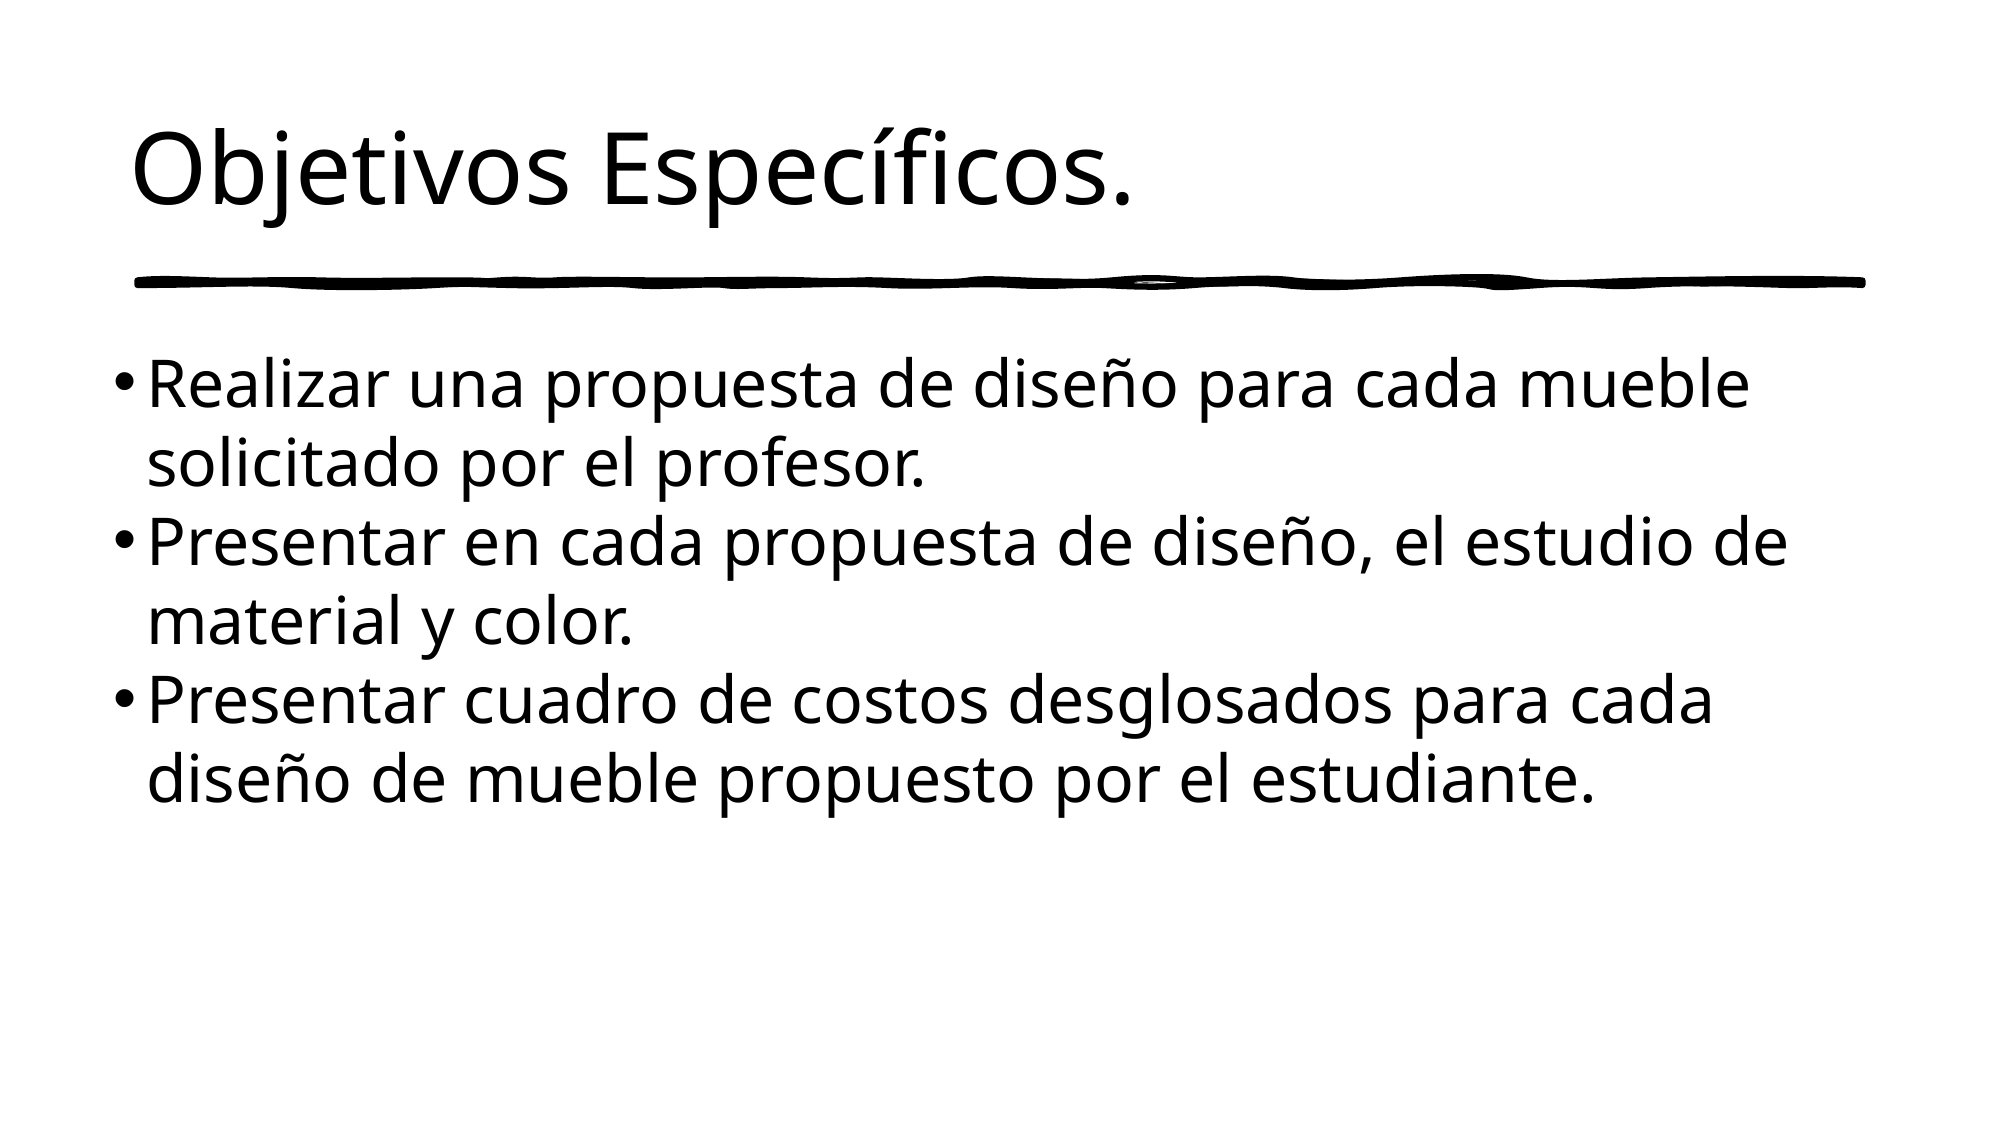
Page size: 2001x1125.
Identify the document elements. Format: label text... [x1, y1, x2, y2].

text_box Objetivos Específicos. [114, 56, 1840, 274]
text_box Realizar una propuesta de diseño para cada mueble solicitado por el profesor. Presentar en cada propuesta de diseño, el estudio de material y color. Presentar cuadro de costos desglosados para cada diseño de mueble propuesto por el estudiante. [98, 333, 1824, 834]
